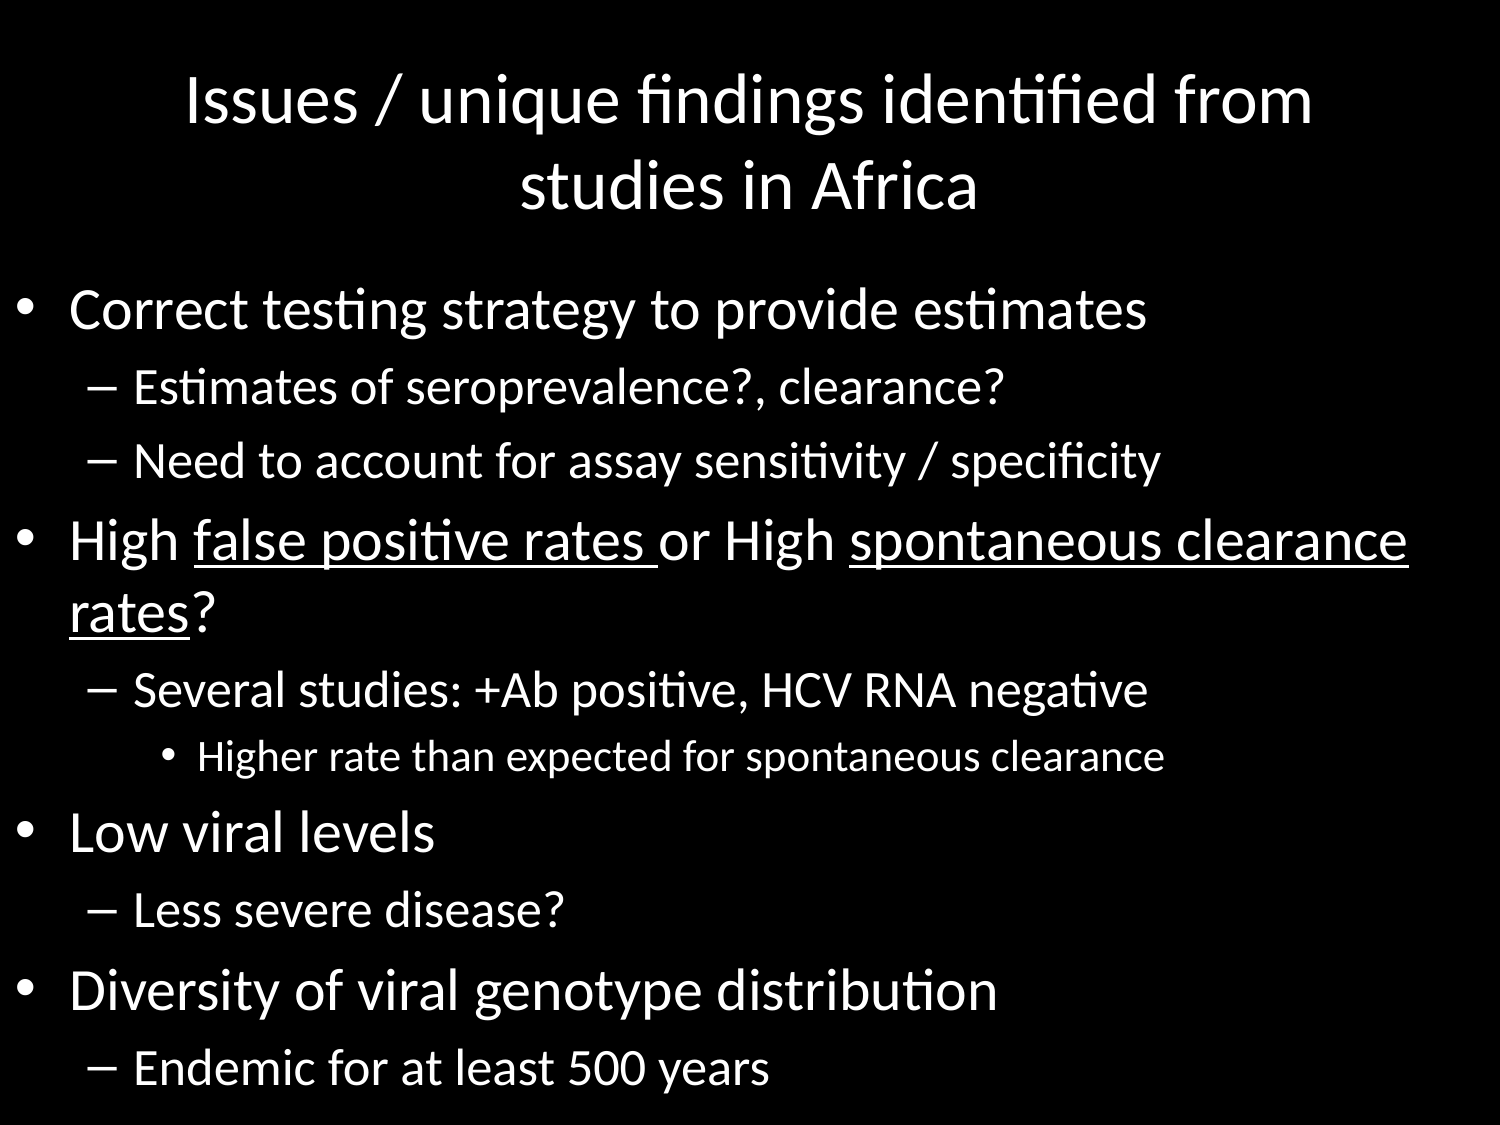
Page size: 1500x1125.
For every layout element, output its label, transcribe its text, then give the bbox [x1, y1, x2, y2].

text_box Correct testing strategy to provide estimates Estimates of seroprevalence?, clearance? Need to account for assay sensitivity / specificity High false positive rates or High spontaneous clearance rates? Several studies: +Ab positive, HCV RNA negative Higher rate than expected for spontaneous clearance Low viral levels Less severe disease? Diversity of viral genotype distribution Endemic for at least 500 years [0, 262, 1500, 1107]
text_box Issues / unique findings identified from studies in Africa [74, 45, 1425, 233]
